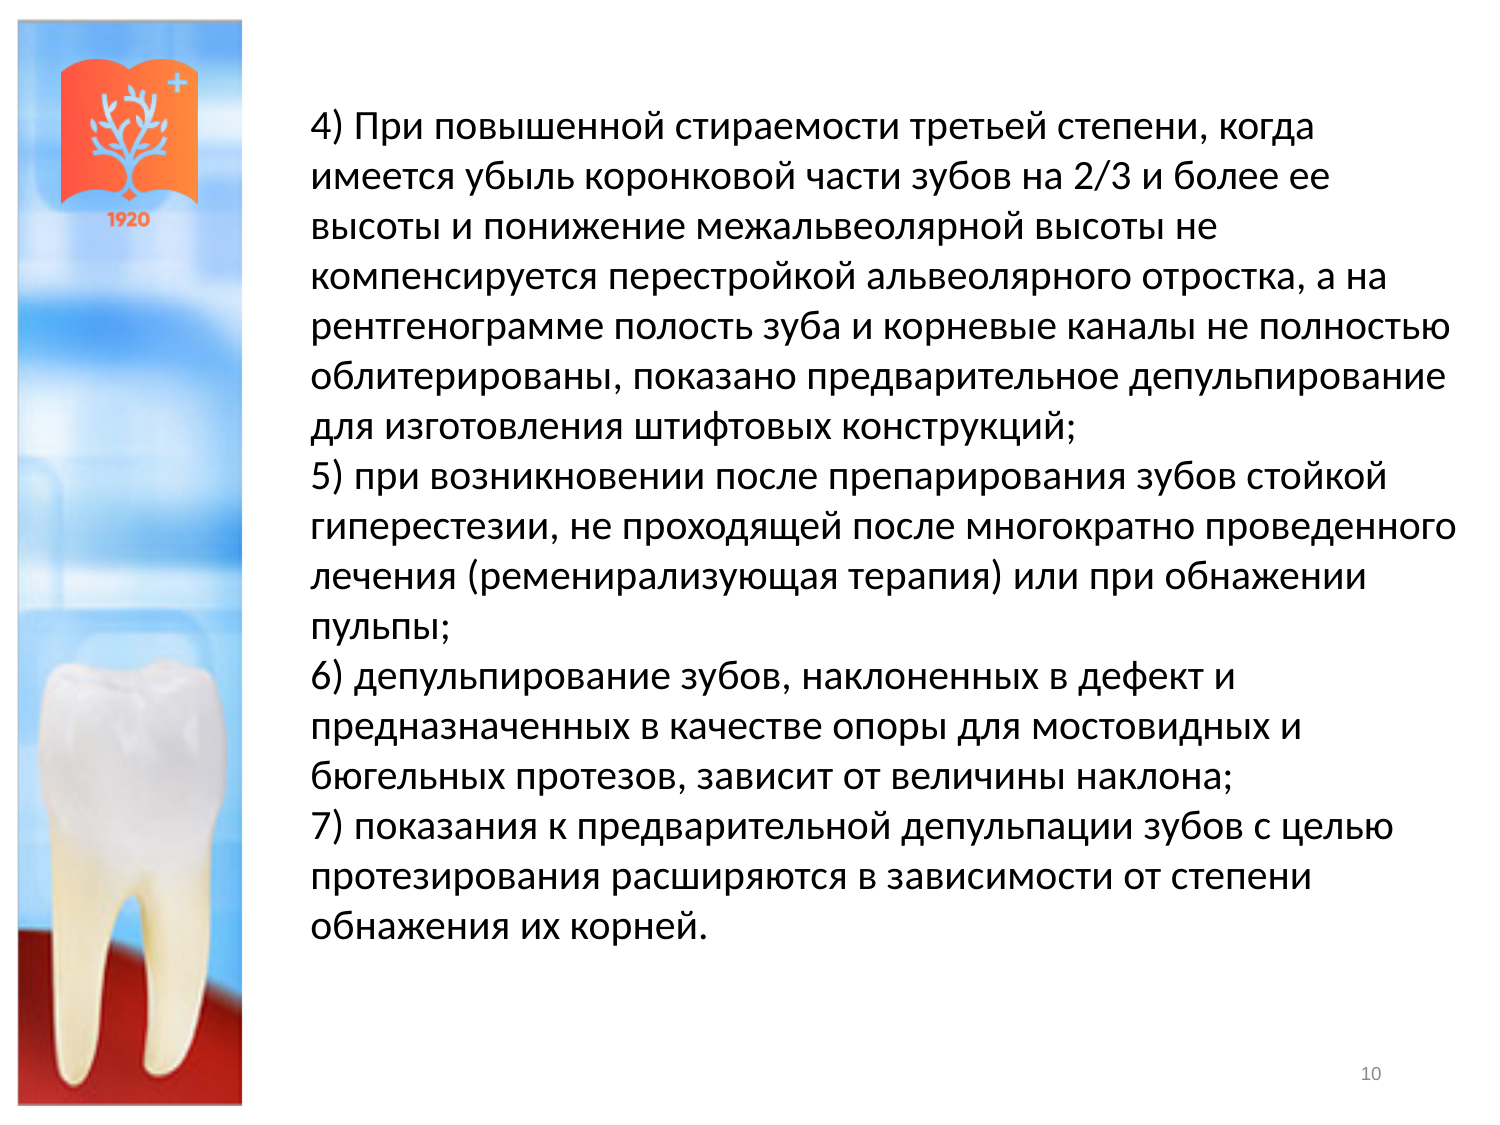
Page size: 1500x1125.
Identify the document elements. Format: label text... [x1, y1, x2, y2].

picture [17, 18, 243, 1107]
text_box 4) При повышенной стираемости третьей степени, когда имеется убыль коронковой части зубов на 2/3 и более ее высоты и понижение межальвеолярной высоты не компенсируется перестройкой альвеолярного отростка, а на рентгенограмме полость зуба и корневые каналы не полностью облитерированы, показано предварительное депульпирование для изготовления штифтовых конструкций; 5) при возникновении после препарирования зубов стойкой гиперестезии, не проходящей после многократно проведенного лечения (ременирализующая терапия) или при обнажении пульпы; 6) депульпирование зубов, наклоненных в дефект и предназначенных в качестве опоры для мостовидных и бюгельных протезов, зависит от величины наклона; 7) показания к предварительной депульпации зубов с целью протезирования расширяются в зависимости от степени обнажения их корней. [295, 90, 1483, 1043]
text_box 10 [1059, 1043, 1397, 1103]
